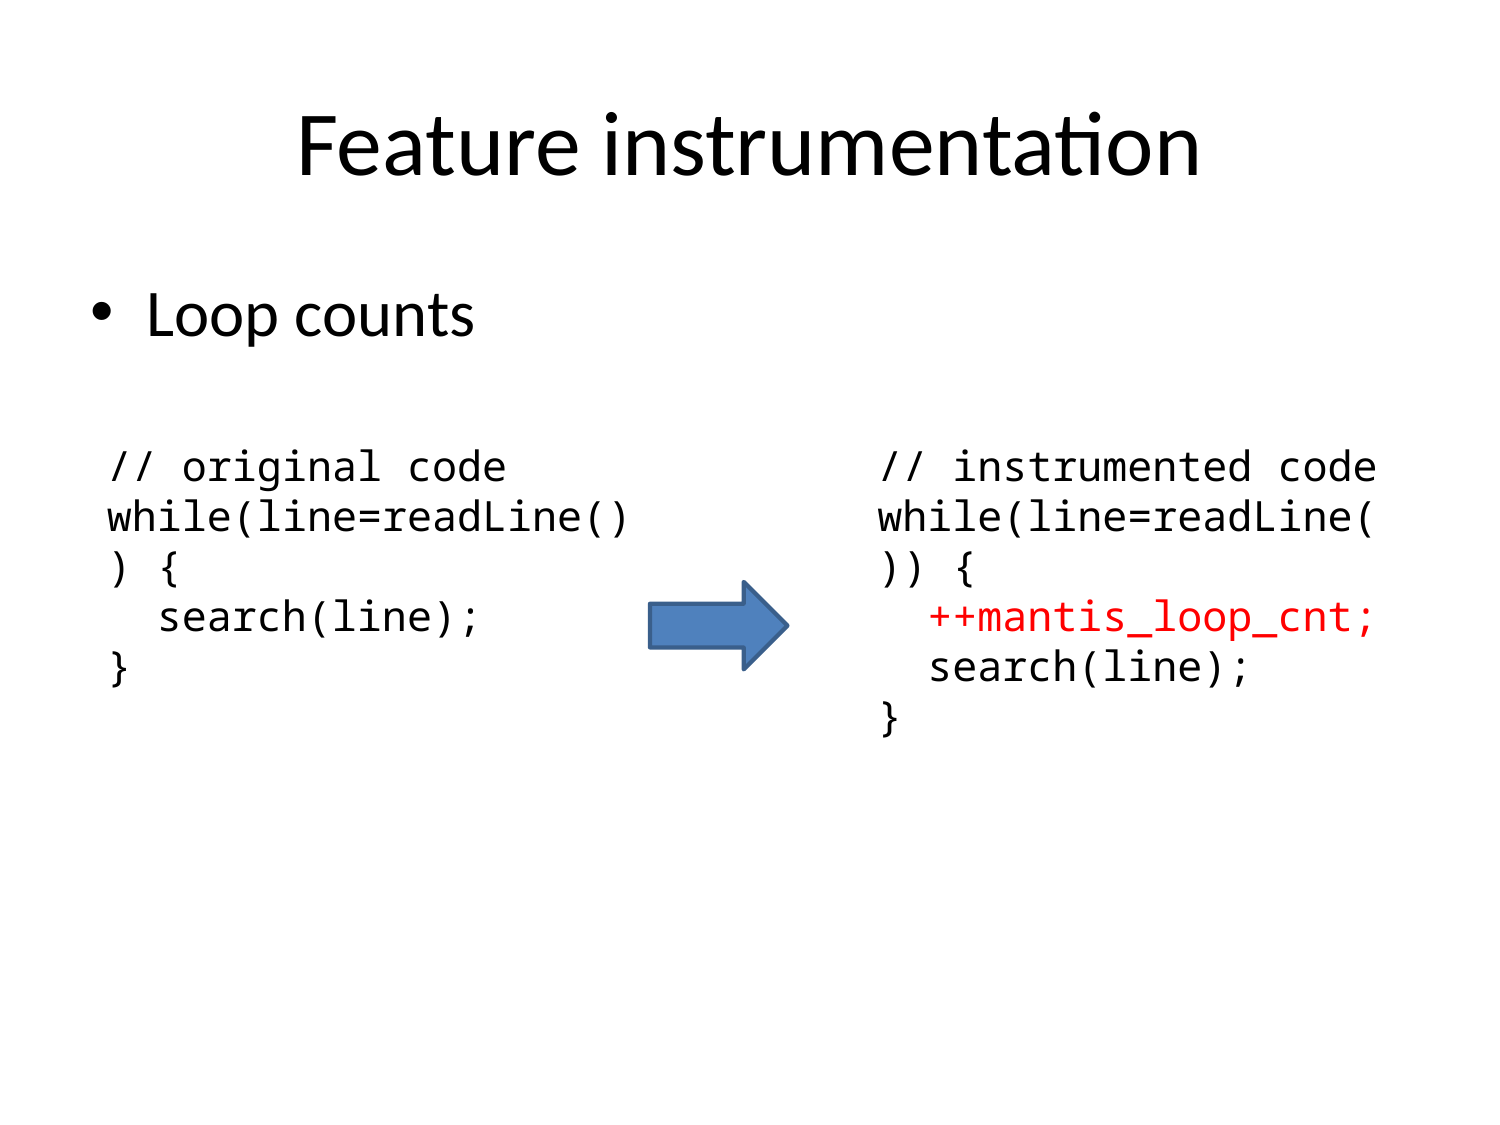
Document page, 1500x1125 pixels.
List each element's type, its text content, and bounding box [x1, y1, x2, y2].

text_box [647, 579, 790, 672]
list Loop counts [75, 262, 1425, 1005]
text_box // original code while(line=readLine()) { search(line); } [92, 431, 650, 697]
text_box // instrumented code while(line=readLine()) { ++mantis_loop_cnt; search(line); } [862, 431, 1408, 747]
title Feature instrumentation [75, 45, 1425, 233]
